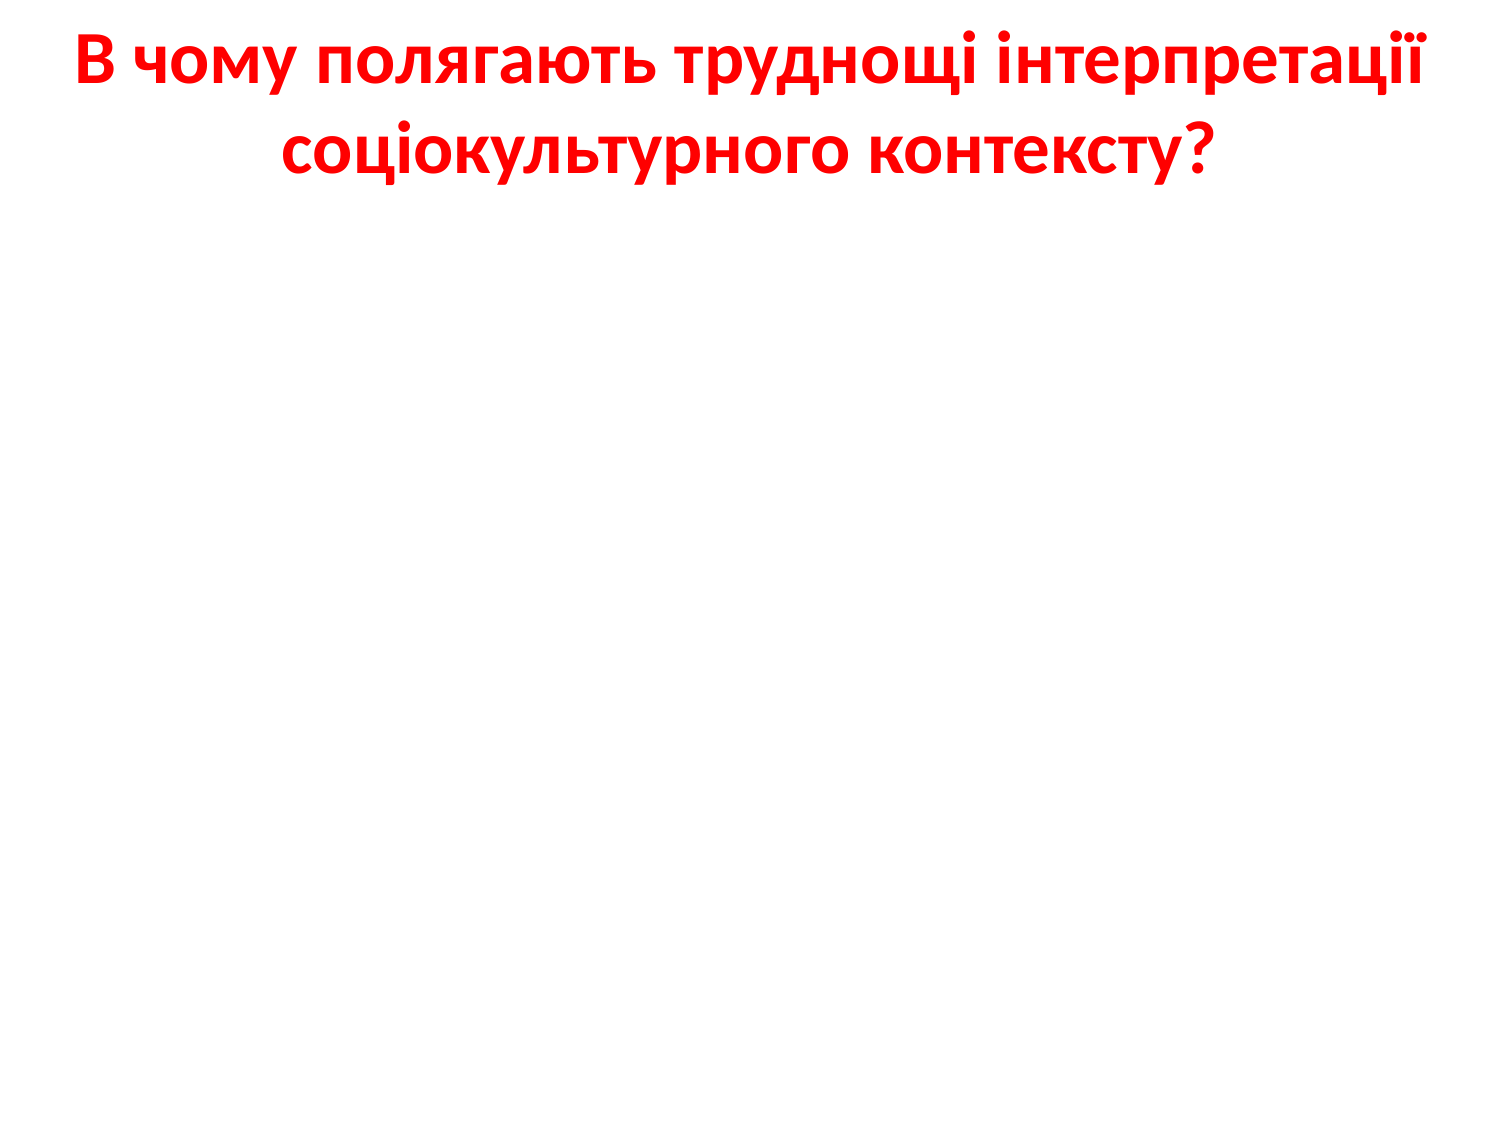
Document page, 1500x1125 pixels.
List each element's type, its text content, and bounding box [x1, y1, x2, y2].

title В чому полягають труднощі інтерпретації соціокультурного контексту? [0, 0, 1500, 197]
